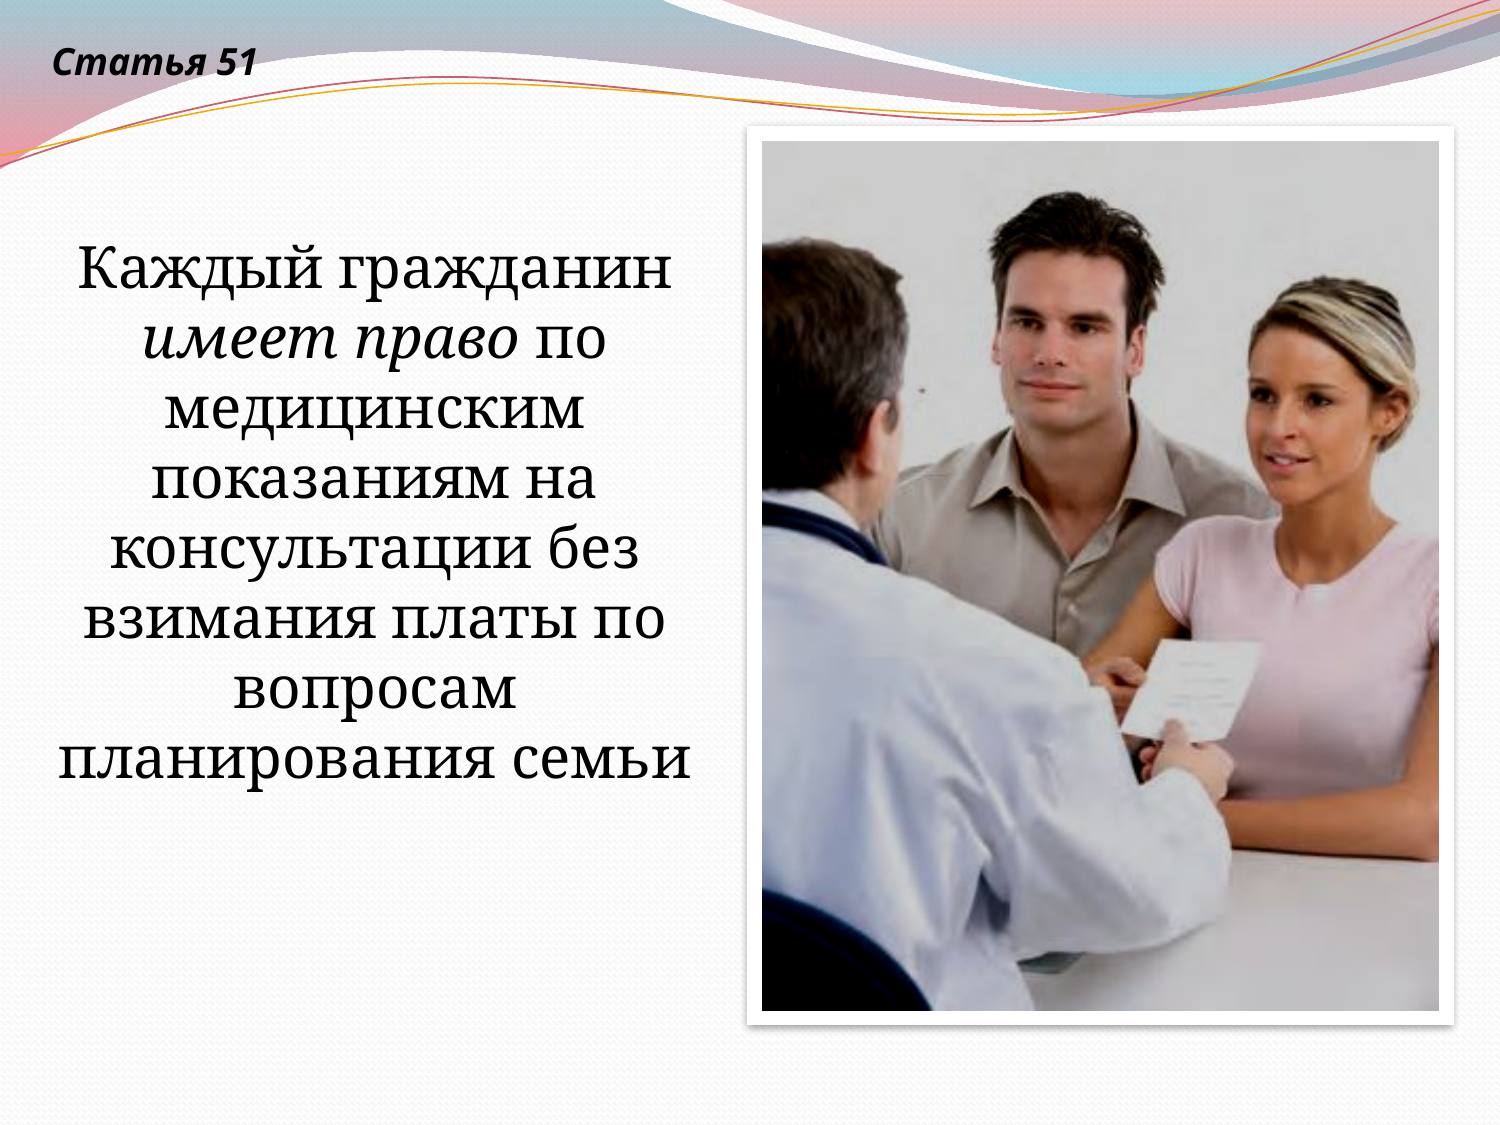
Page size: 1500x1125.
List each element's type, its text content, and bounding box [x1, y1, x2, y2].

text_box Каждый гражданин имеет право по медицинским показаниям на консультации без взимания платы по вопросам планирования семьи [23, 222, 727, 798]
text_box Статья 51 [17, 30, 274, 91]
picture [761, 140, 1440, 1011]
